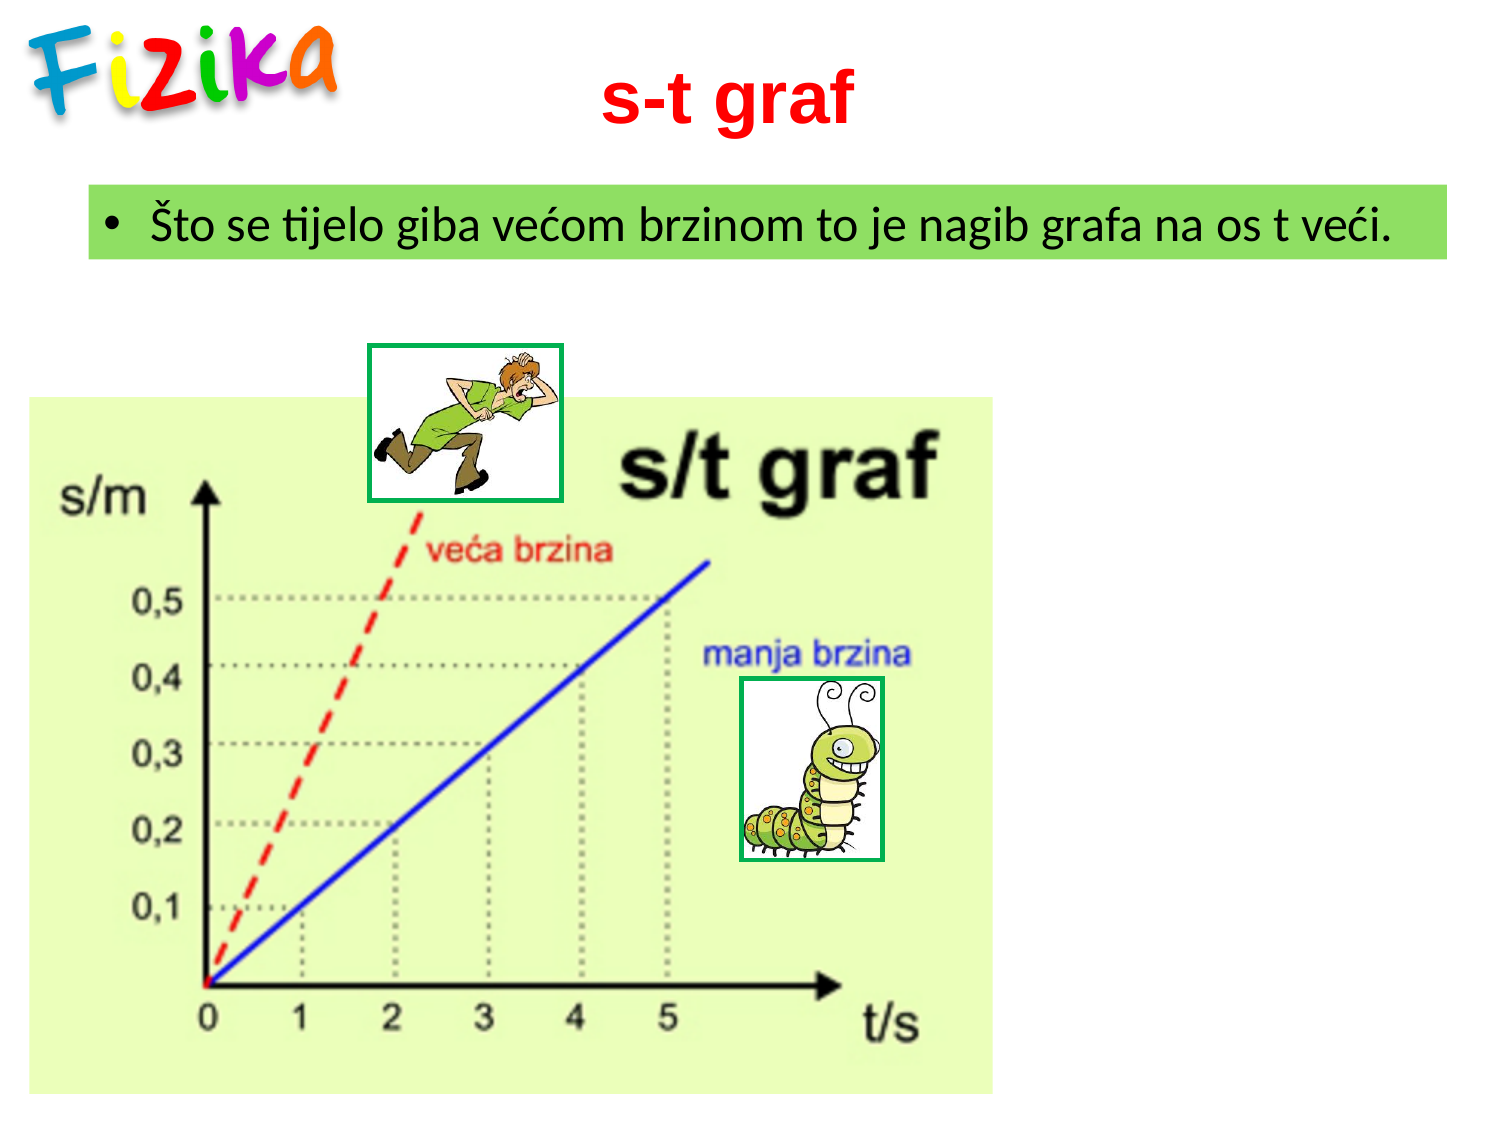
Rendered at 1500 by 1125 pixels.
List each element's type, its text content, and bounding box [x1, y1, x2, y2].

picture [0, 0, 396, 148]
text_box Što se tijelo giba većom brzinom to je nagib grafa na os t veći. [88, 184, 1447, 260]
picture [29, 347, 993, 1095]
text_box s-t graf [586, 41, 871, 146]
